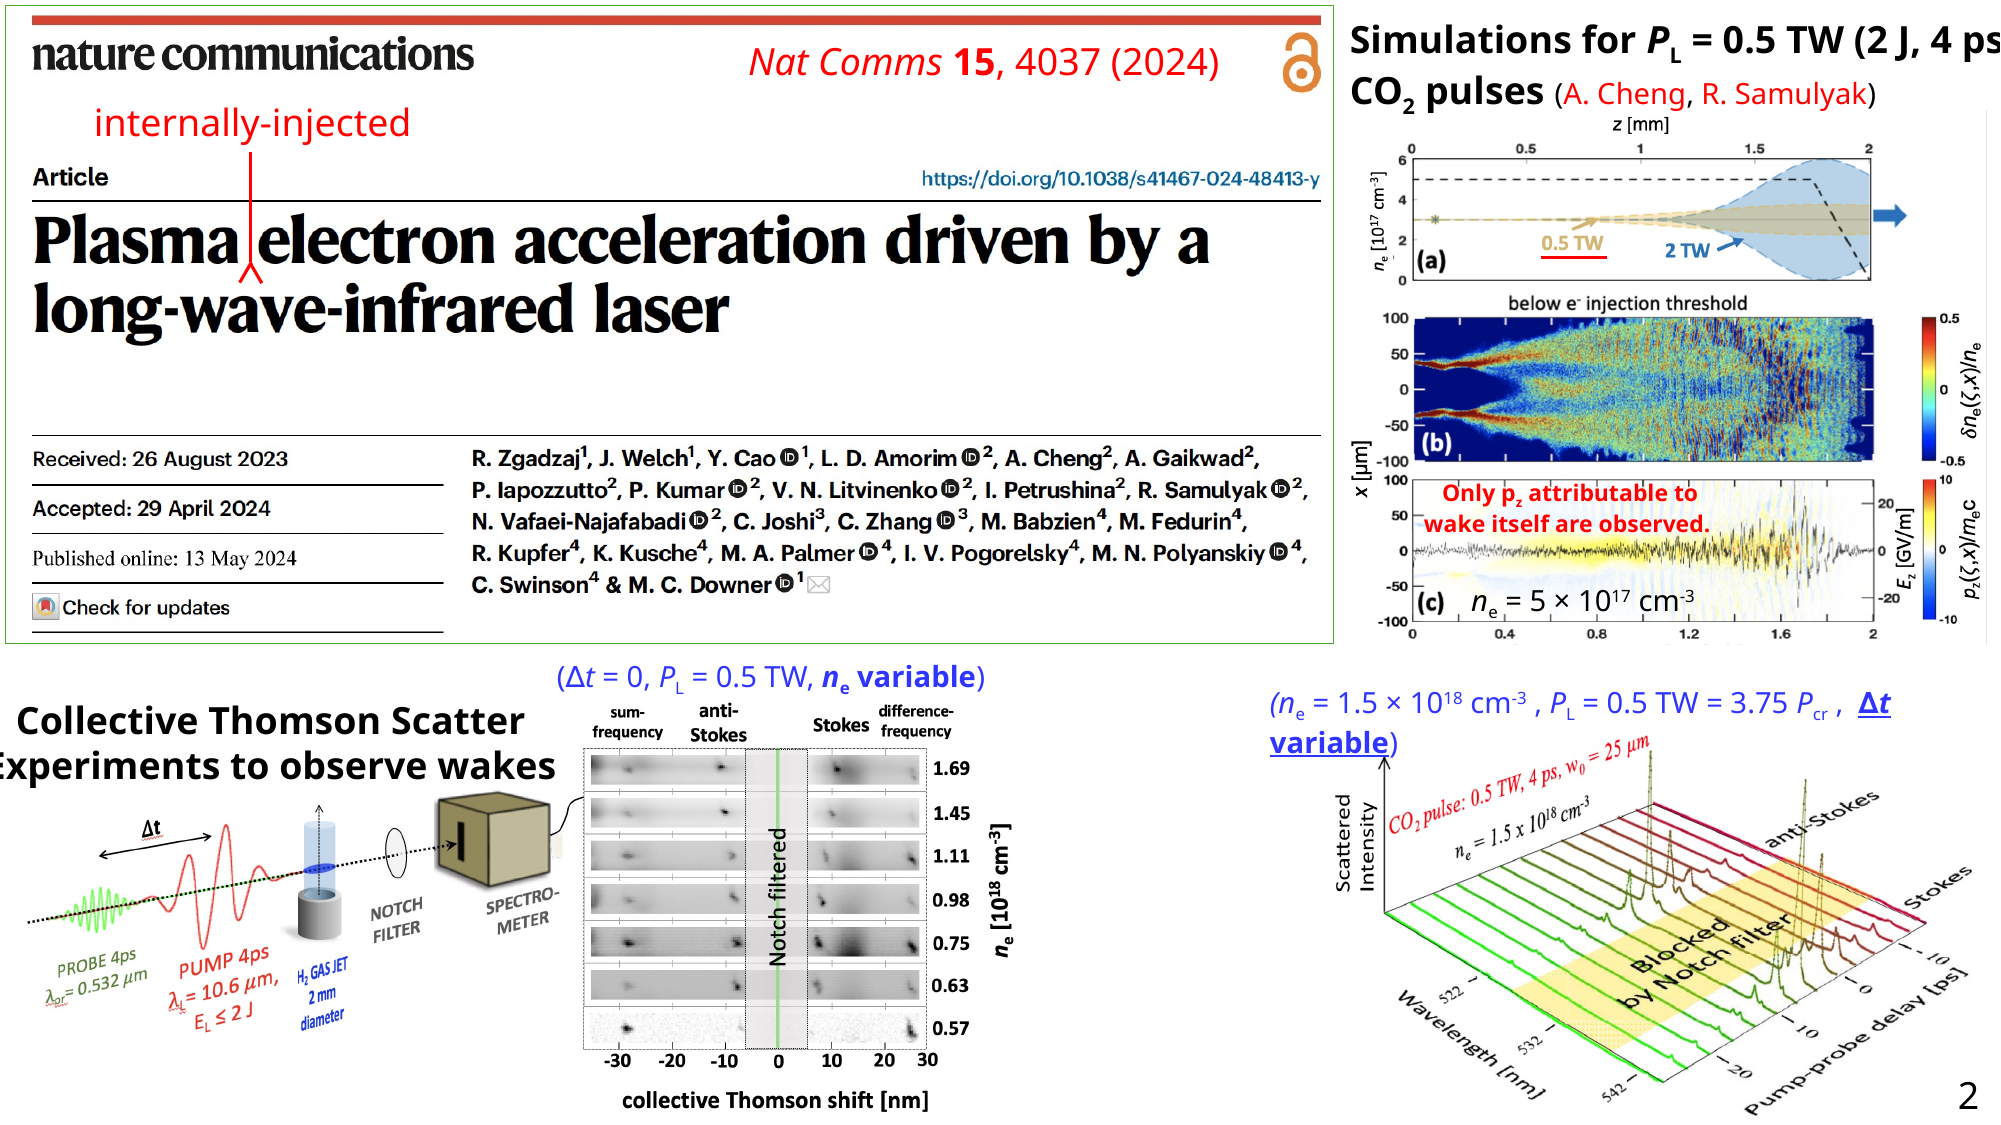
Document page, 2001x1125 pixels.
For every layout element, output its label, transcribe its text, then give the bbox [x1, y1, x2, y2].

picture [1328, 728, 1972, 1123]
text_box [88, 90, 418, 284]
picture [5, 4, 1335, 644]
text_box (∆t = 0, PL = 0.5 TW, ne variable) [542, 650, 1000, 690]
text_box 2 [1943, 1064, 1995, 1125]
picture [1351, 109, 1988, 646]
picture [27, 690, 1019, 1121]
text_box Simulations for PL = 0.5 TW (2 J, 4 ps) CO2 pulses (A. Cheng, R. Samulyak) [1335, 8, 2000, 126]
text_box Collective Thomson Scatter Experiments to observe wakes [0, 690, 27, 795]
text_box (ne = 1.5 × 1018 cm-3 , PL = 0.5 TW = 3.75 Pcr , ∆t variable) [1255, 676, 2000, 767]
